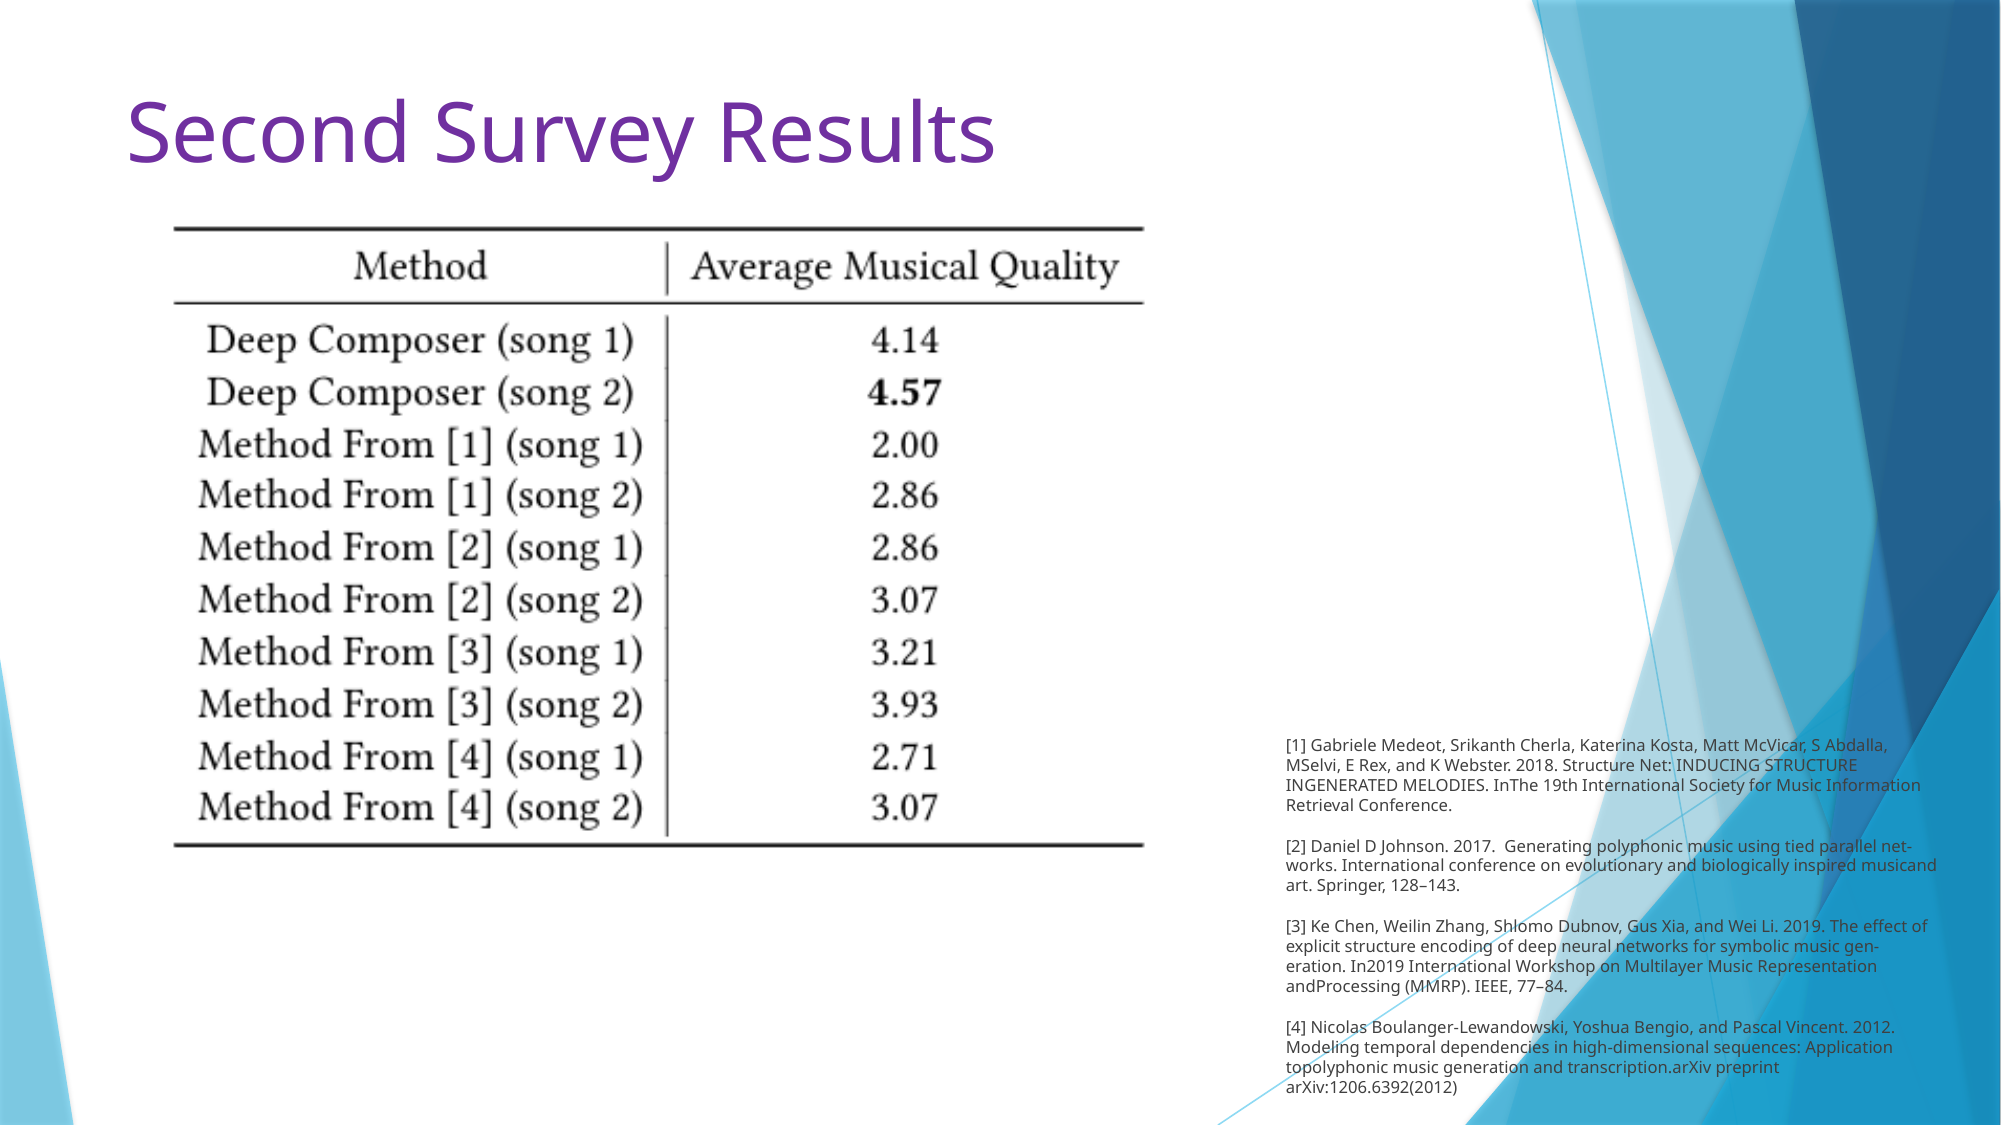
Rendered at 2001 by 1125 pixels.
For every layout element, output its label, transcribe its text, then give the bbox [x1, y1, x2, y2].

list [1] Gabriele Medeot, Srikanth Cherla, Katerina Kosta, Matt McVicar, S Abdalla, MSelvi, E Rex, and K Webster. 2018. Structure Net: INDUCING STRUCTURE INGENERATED MELODIES. InThe 19th International Society for Music Information Retrieval Conference. [2] Daniel D Johnson. 2017. Generating polyphonic music using tied parallel net-works. International conference on evolutionary and biologically inspired musicand art. Springer, 128–143. [3] Ke Chen, Weilin Zhang, Shlomo Dubnov, Gus Xia, and Wei Li. 2019. The effect of explicit structure encoding of deep neural networks for symbolic music gen-eration. In2019 International Workshop on Multilayer Music Representation andProcessing (MMRP). IEEE, 77–84. [4] Nicolas Boulanger-Lewandowski, Yoshua Bengio, and Pascal Vincent. 2012. Modeling temporal dependencies in high-dimensional sequences: Application topolyphonic music generation and transcription.arXiv preprint arXiv:1206.6392(2012) [1270, 727, 1957, 976]
title Second Survey Results [111, 71, 1522, 289]
picture [169, 223, 1151, 852]
